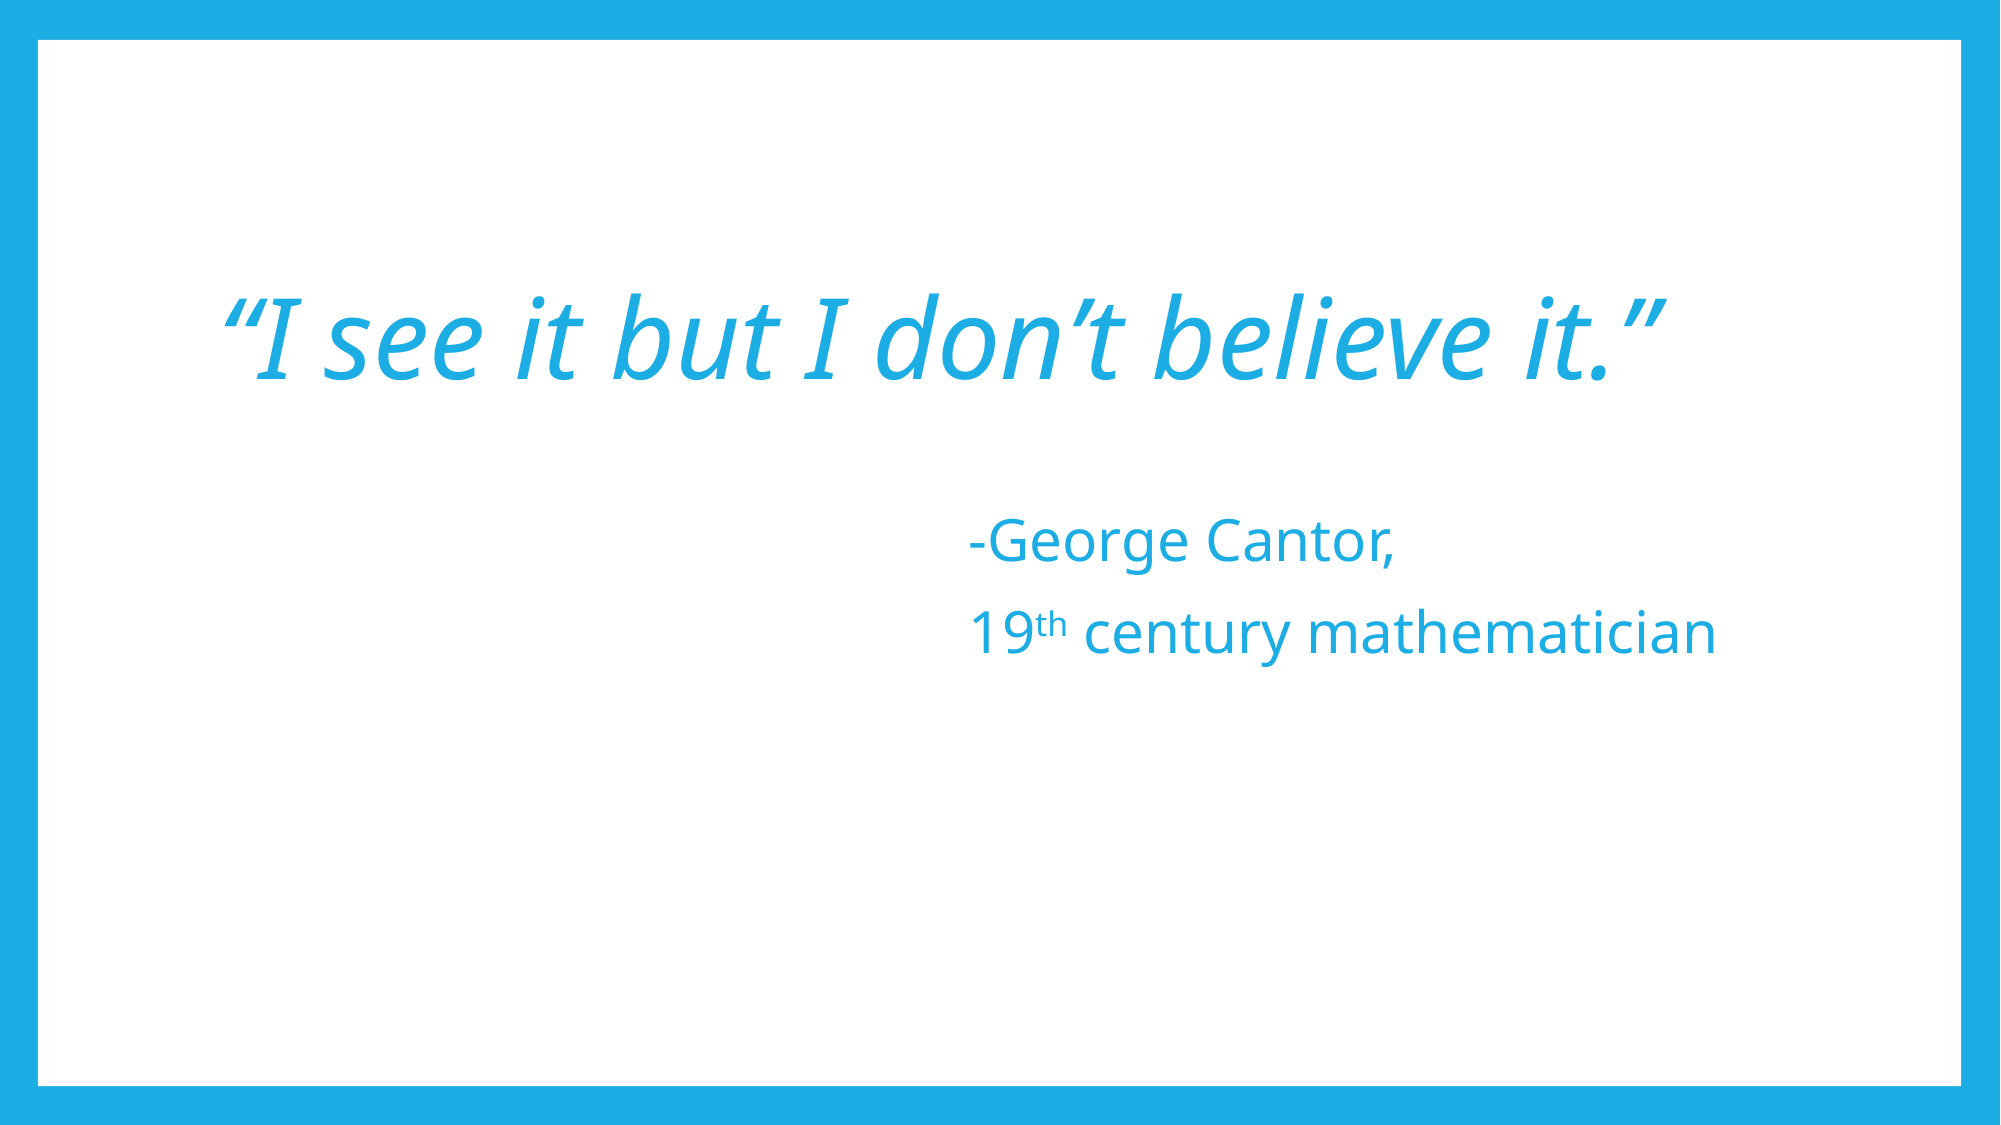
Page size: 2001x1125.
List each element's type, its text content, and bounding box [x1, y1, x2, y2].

list “I see it but I don’t believe it.” -George Cantor, 19th century mathematician [196, 274, 1816, 938]
